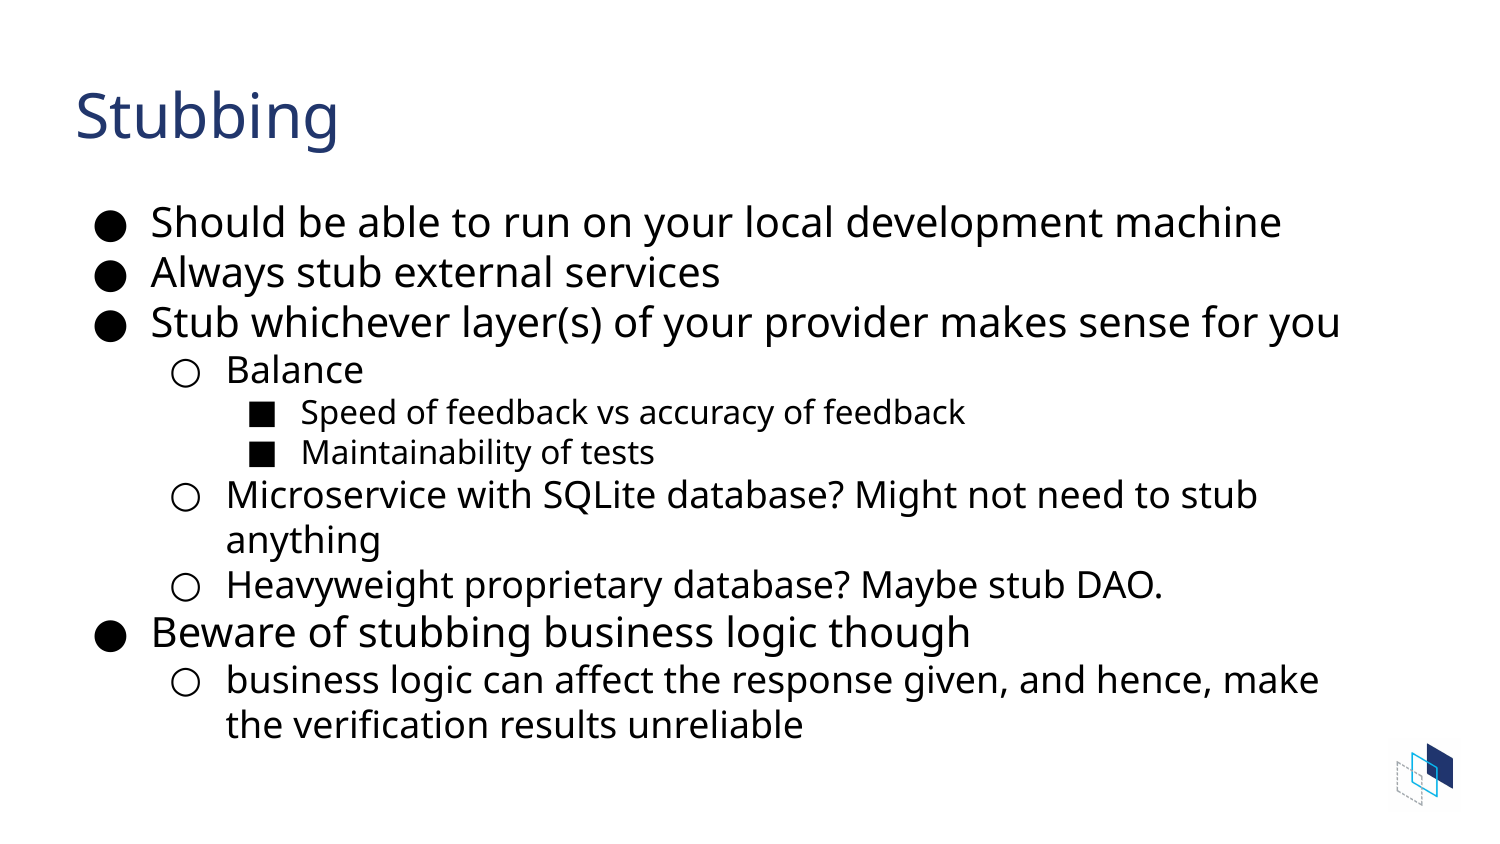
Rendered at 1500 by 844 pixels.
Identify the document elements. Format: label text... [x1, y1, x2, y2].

picture [1389, 738, 1461, 812]
list Should be able to run on your local development machine Always stub external services Stub whichever layer(s) of your provider makes sense for you Balance Speed of feedback vs accuracy of feedback Maintainability of tests Microservice with SQLite database? Might not need to stub anything Heavyweight proprietary database? Maybe stub DAO. Beware of stubbing business logic though business logic can affect the response given, and hence, make the verification results unreliable [60, 181, 1389, 825]
title Stubbing [60, 9, 1374, 181]
